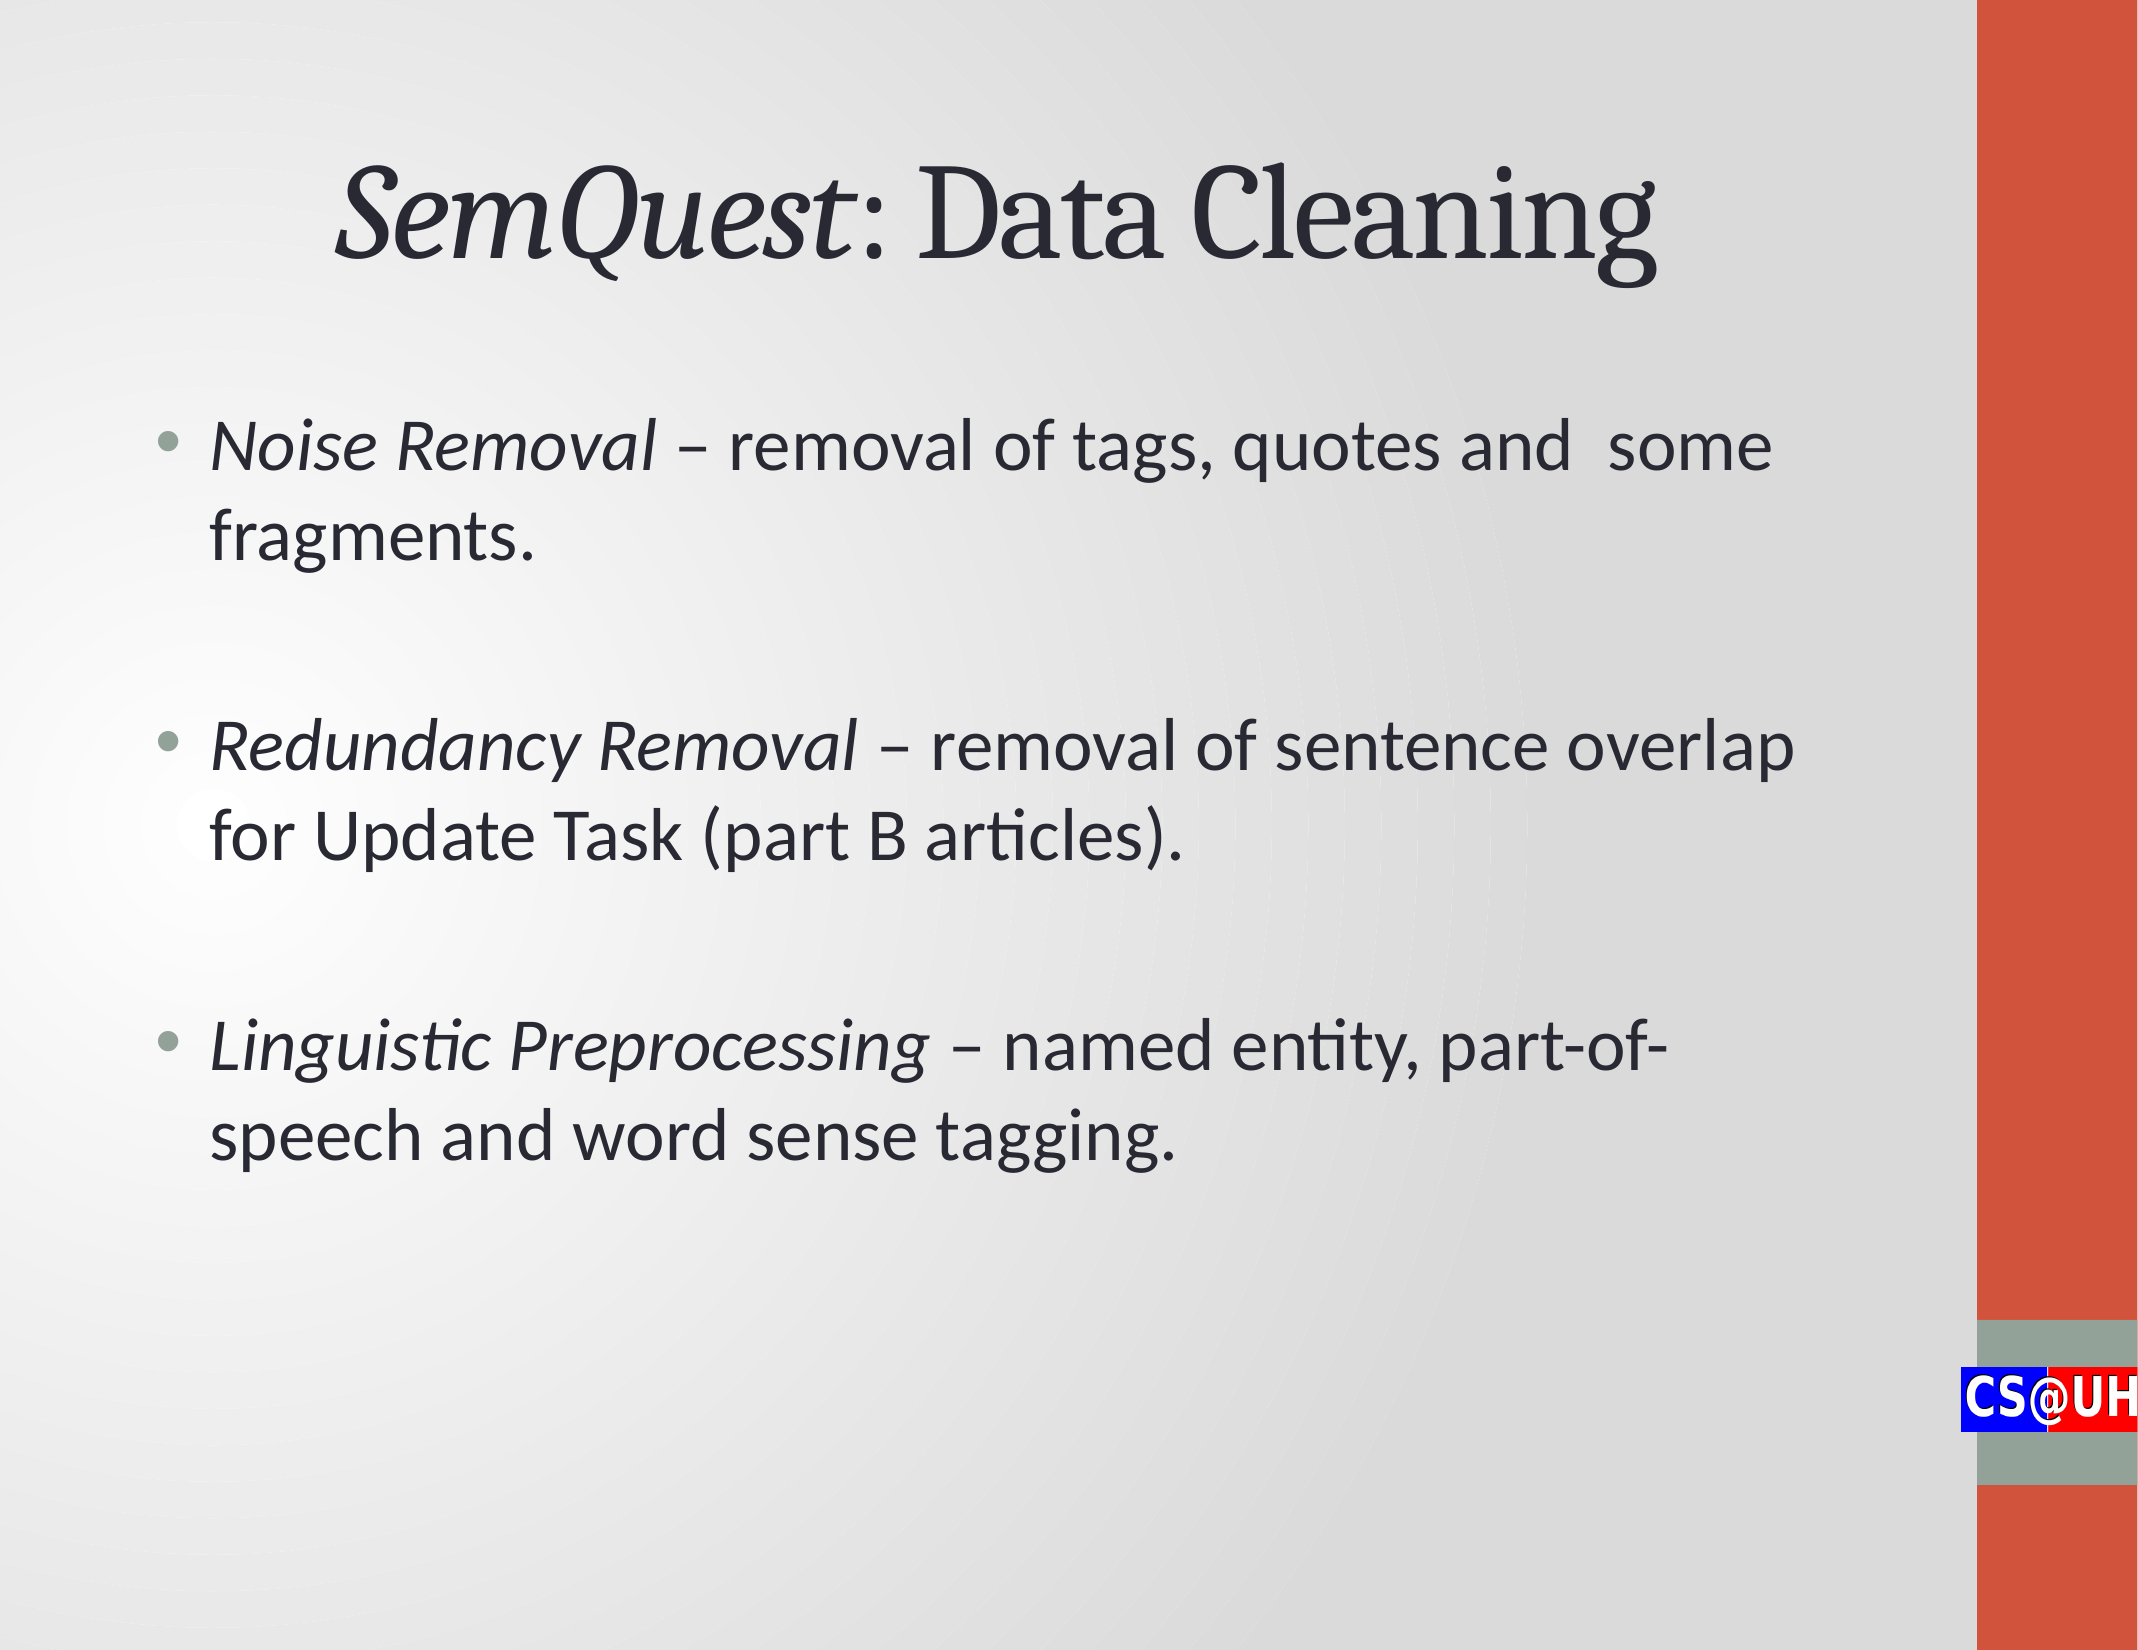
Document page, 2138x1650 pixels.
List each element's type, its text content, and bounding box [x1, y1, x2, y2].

picture [1961, 1366, 2138, 1432]
list Noise Removal – removal of tags, quotes and some fragments. Redundancy Removal – removal of sentence overlap for Update Task (part B articles). Linguistic Preprocessing – named entity, part-of-speech and word sense tagging. [106, 384, 1889, 1540]
title SemQuest: Data Cleaning [106, 66, 1889, 342]
